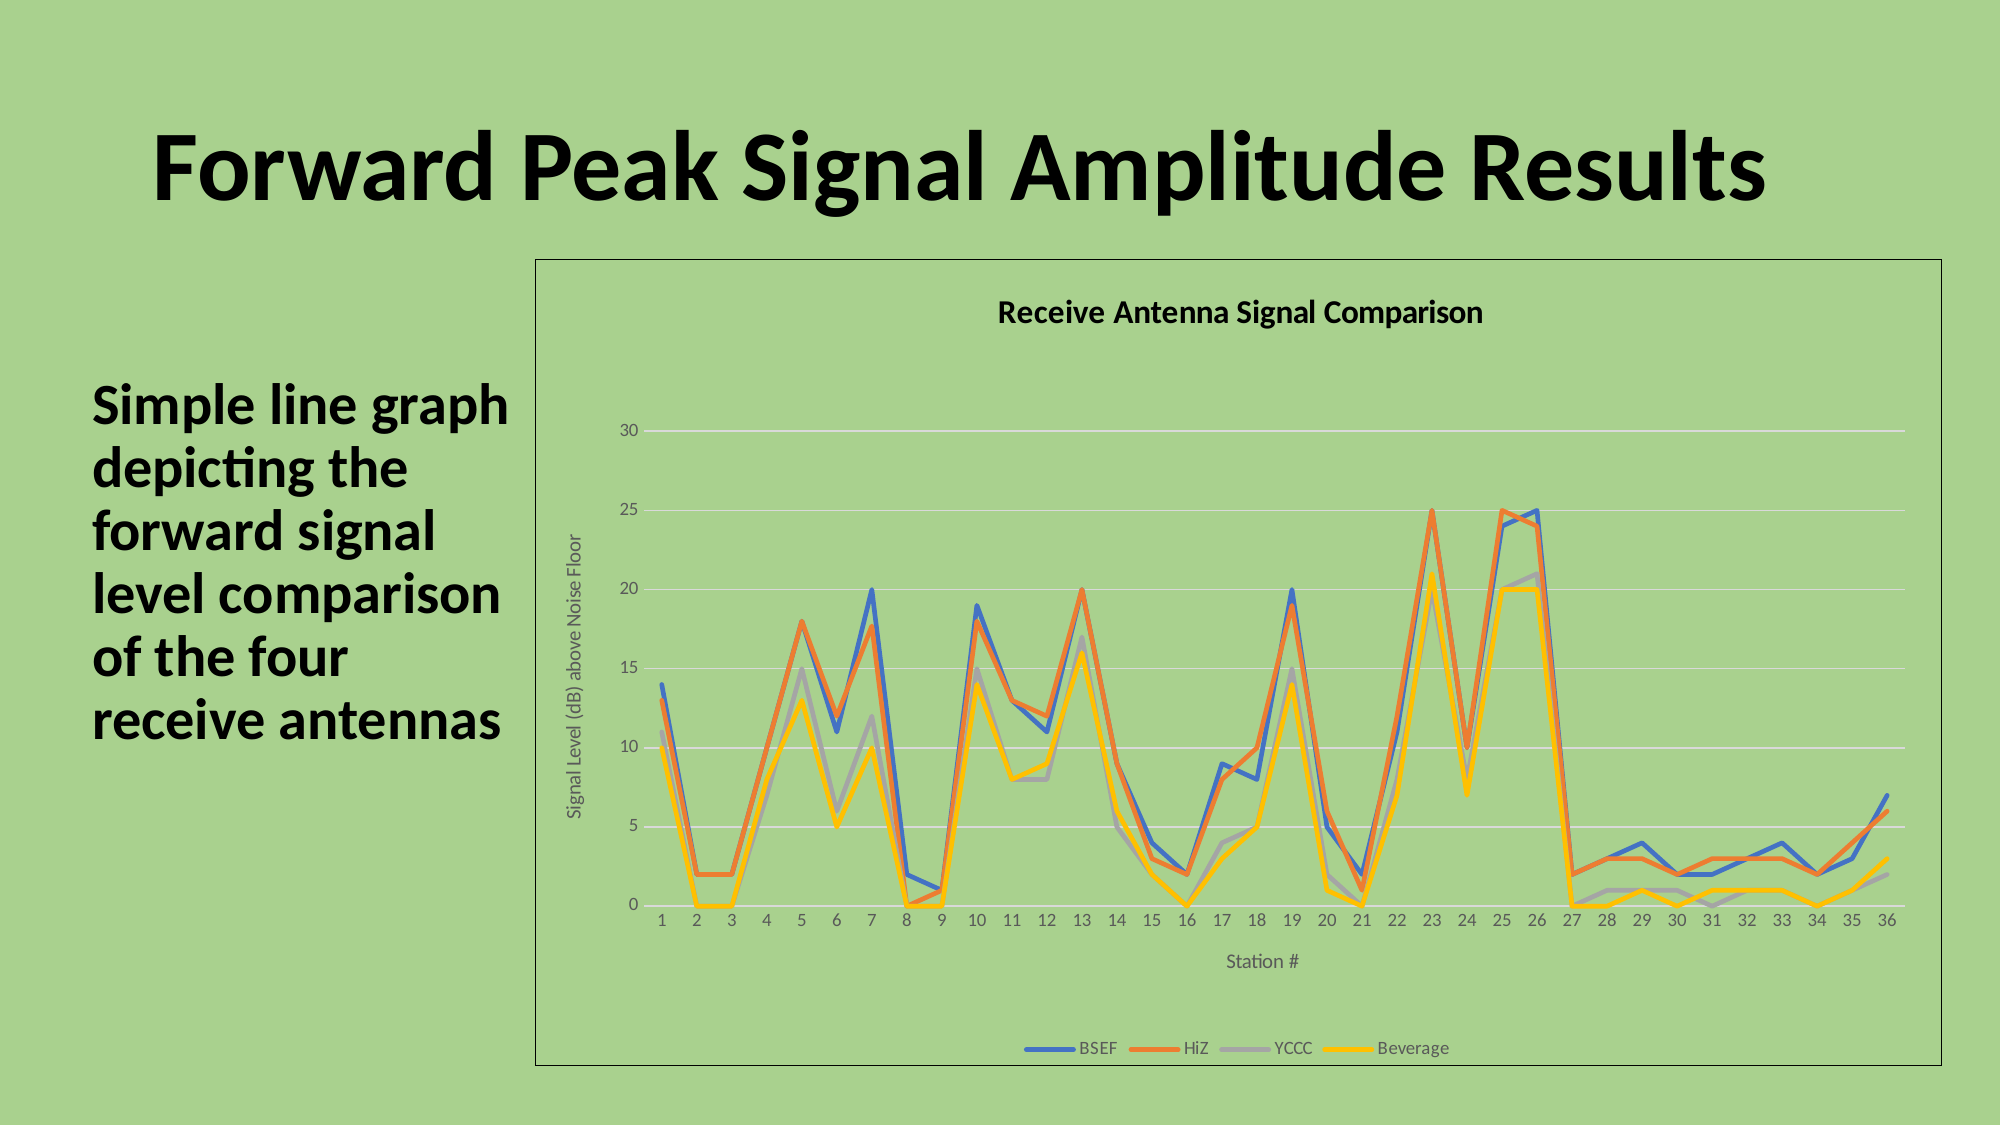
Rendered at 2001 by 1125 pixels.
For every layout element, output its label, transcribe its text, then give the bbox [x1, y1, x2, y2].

list Simple line graph depicting the forward signal level comparison of the four receive antennas [77, 366, 535, 849]
title Forward Peak Signal Amplitude Results [137, 59, 1863, 278]
chart [535, 259, 1941, 1066]
